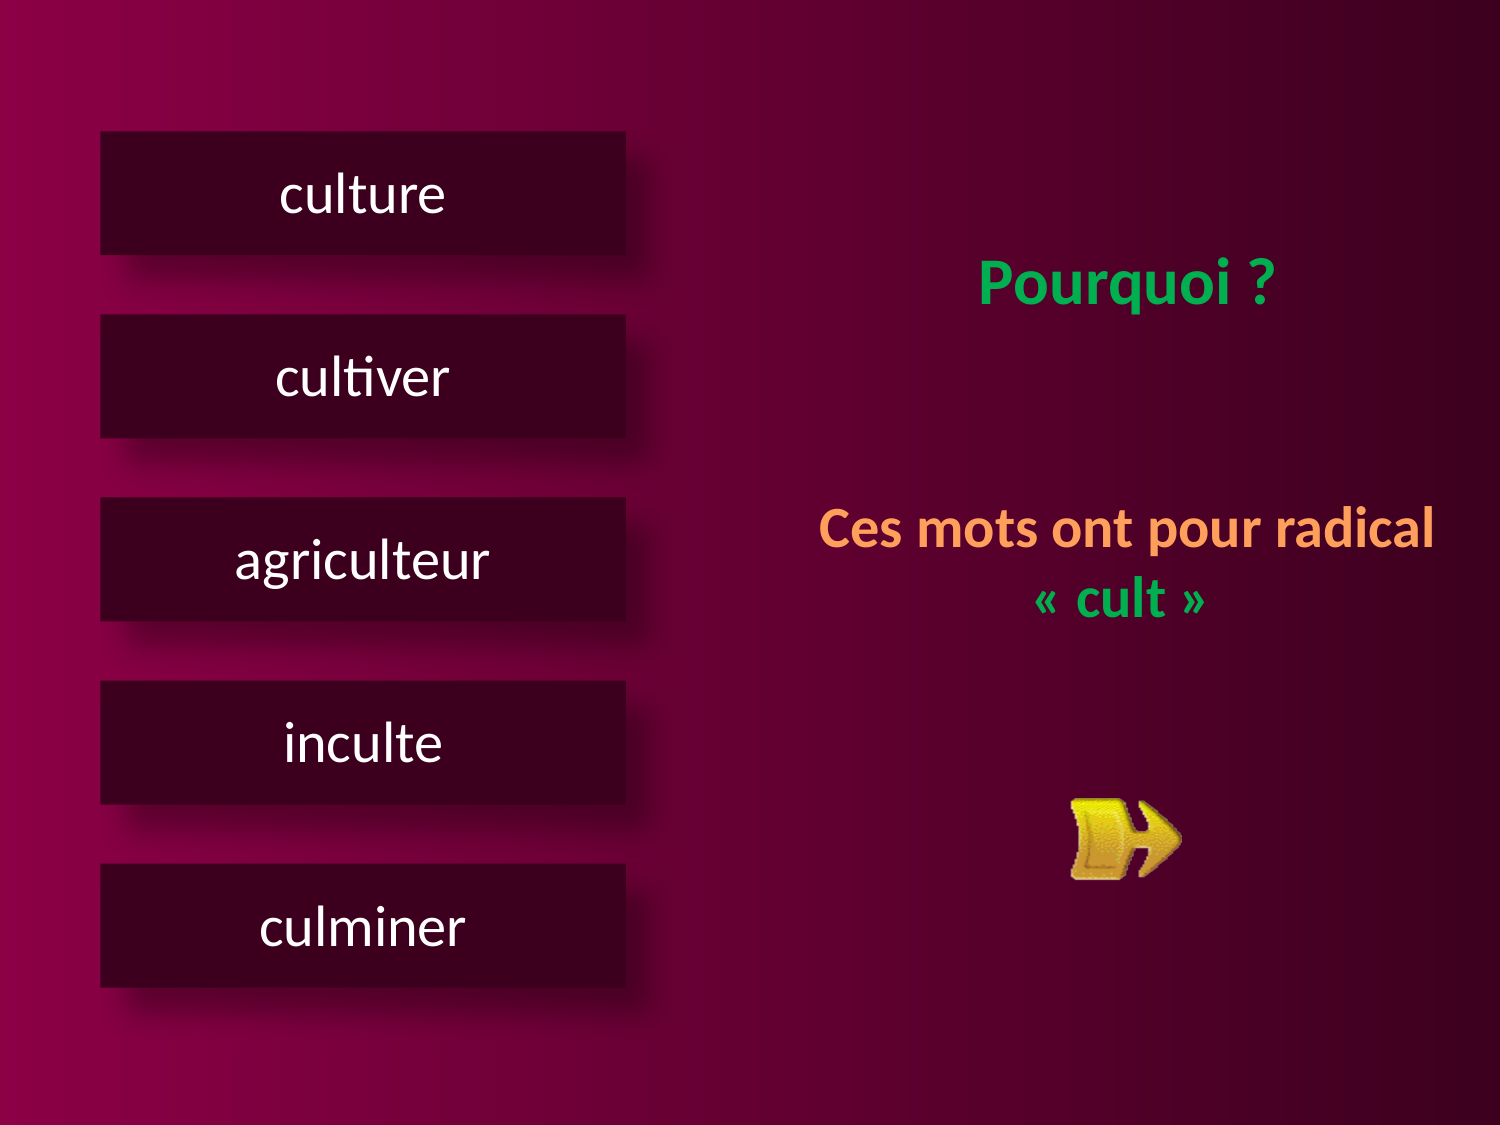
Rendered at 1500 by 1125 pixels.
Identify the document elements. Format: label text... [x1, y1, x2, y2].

text_box Ces mots ont pour radical « cult » [779, 466, 1477, 659]
text_box Pourquoi ? [963, 230, 1294, 326]
text_box [0, 0, 1500, 1125]
text_box cultiver [98, 312, 628, 440]
text_box culminer [98, 862, 628, 990]
text_box culture [98, 129, 628, 257]
text_box inculte [98, 678, 628, 807]
text_box agriculteur [98, 495, 628, 624]
picture [1070, 783, 1181, 896]
